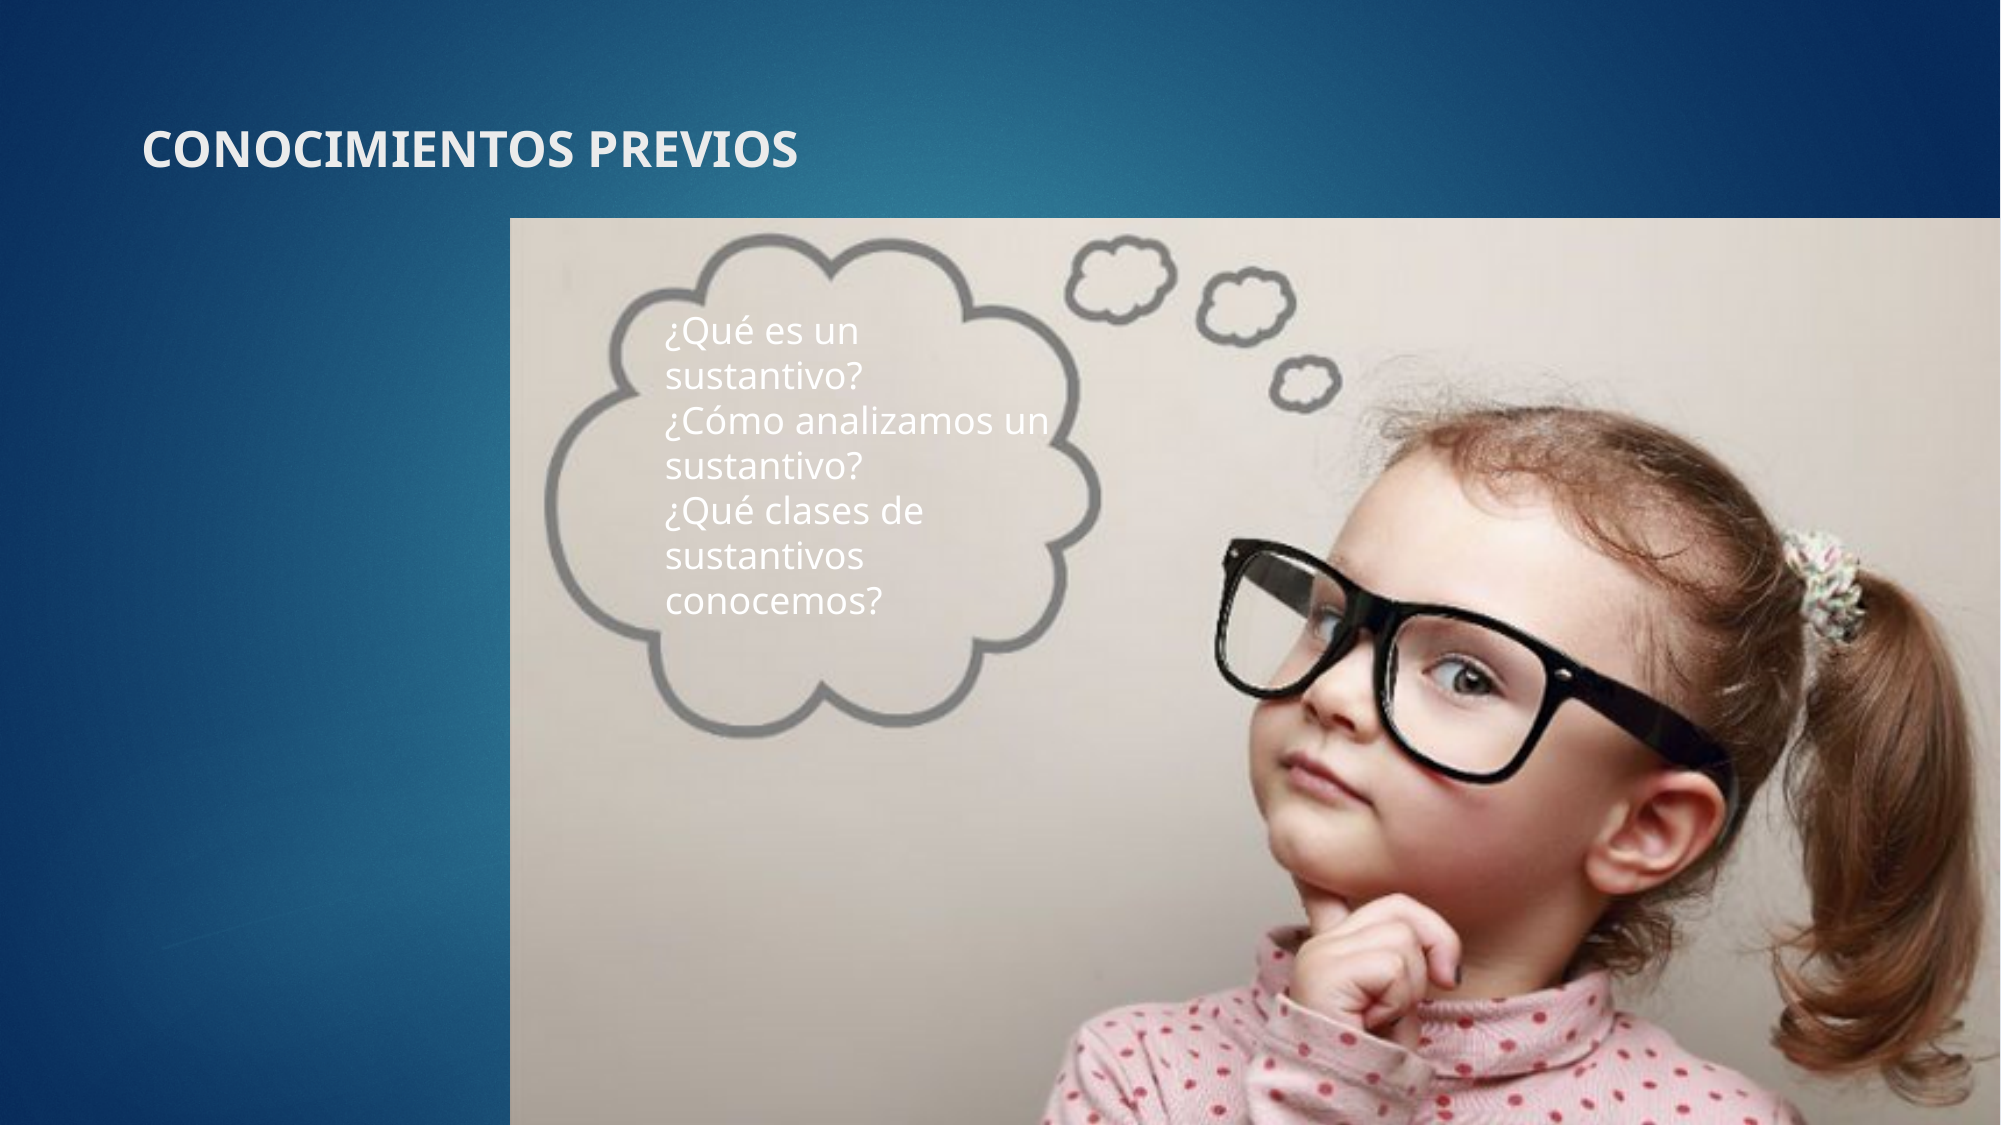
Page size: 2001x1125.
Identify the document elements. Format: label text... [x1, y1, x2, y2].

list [510, 218, 2000, 1125]
title CONOCIMIENTOS PREVIOS [126, 79, 1275, 186]
